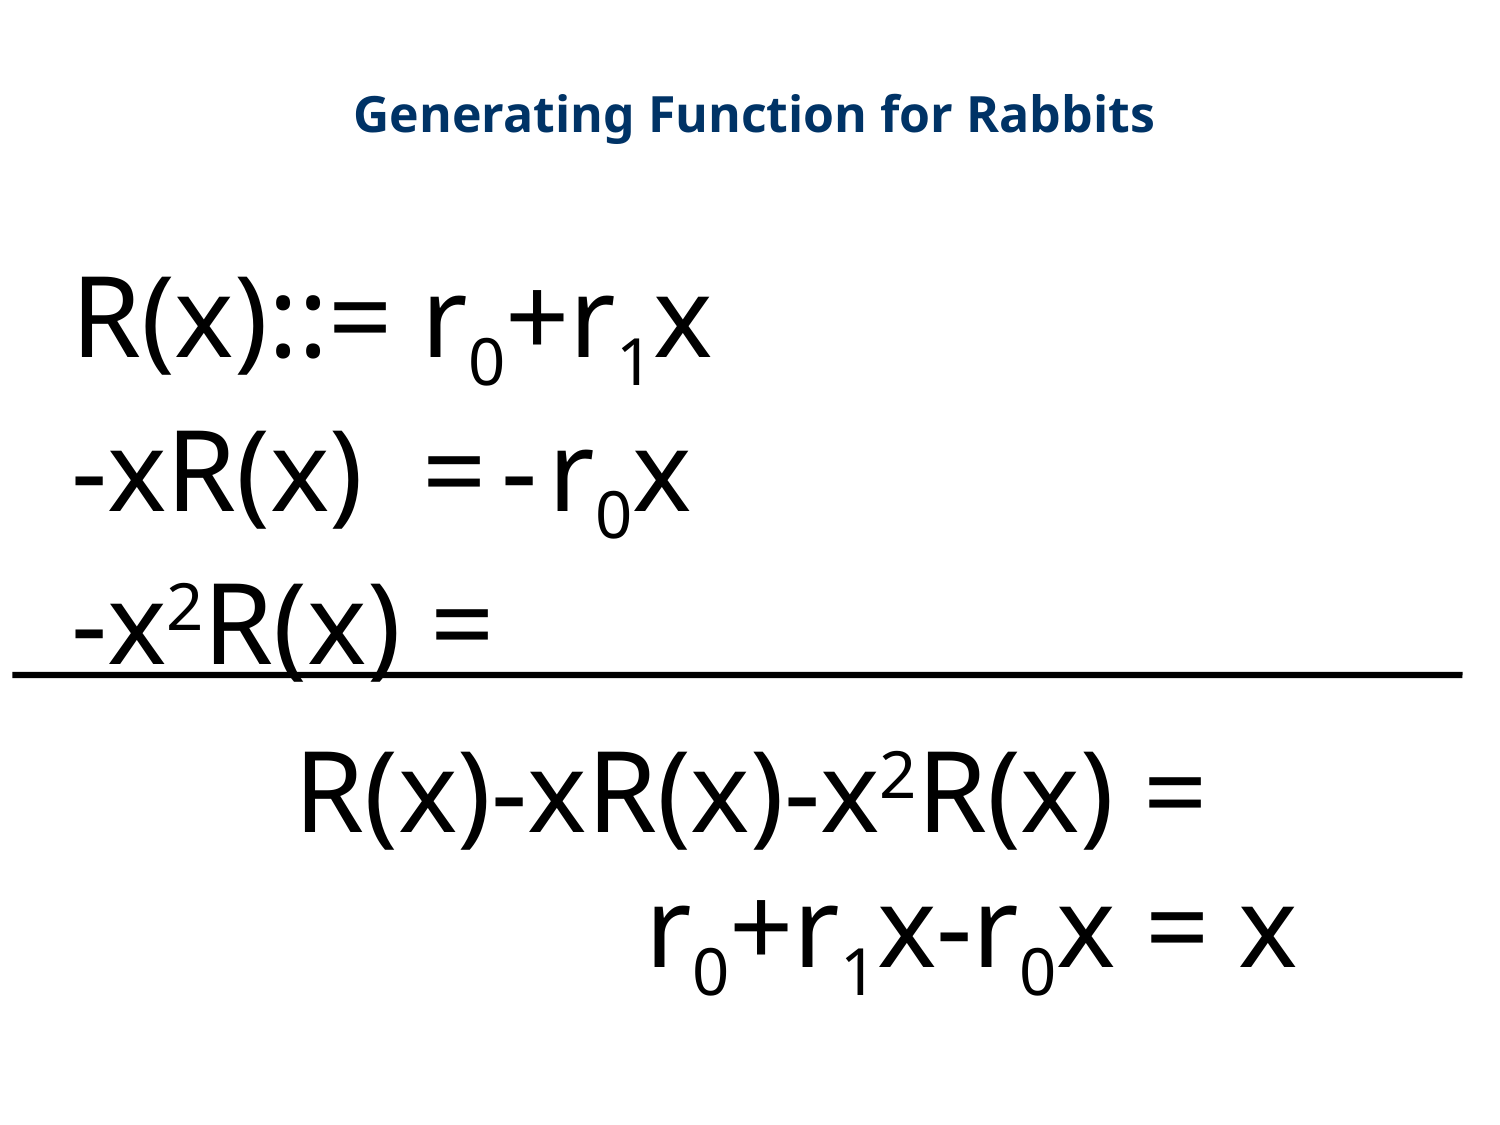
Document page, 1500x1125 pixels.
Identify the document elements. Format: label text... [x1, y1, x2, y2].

text_box Generating Function for Rabbits [338, 74, 1170, 150]
text_box R(x)::= r0+r1x -xR(x) = - r0x -x2R(x) = [56, 237, 729, 675]
text_box R(x)::= r0+r1x -xR(x) = - r0x -x2R(x) = [56, 676, 729, 695]
text_box R(x)-xR(x)-x2R(x) = r0+r1x-r0x = x [279, 712, 1314, 1016]
